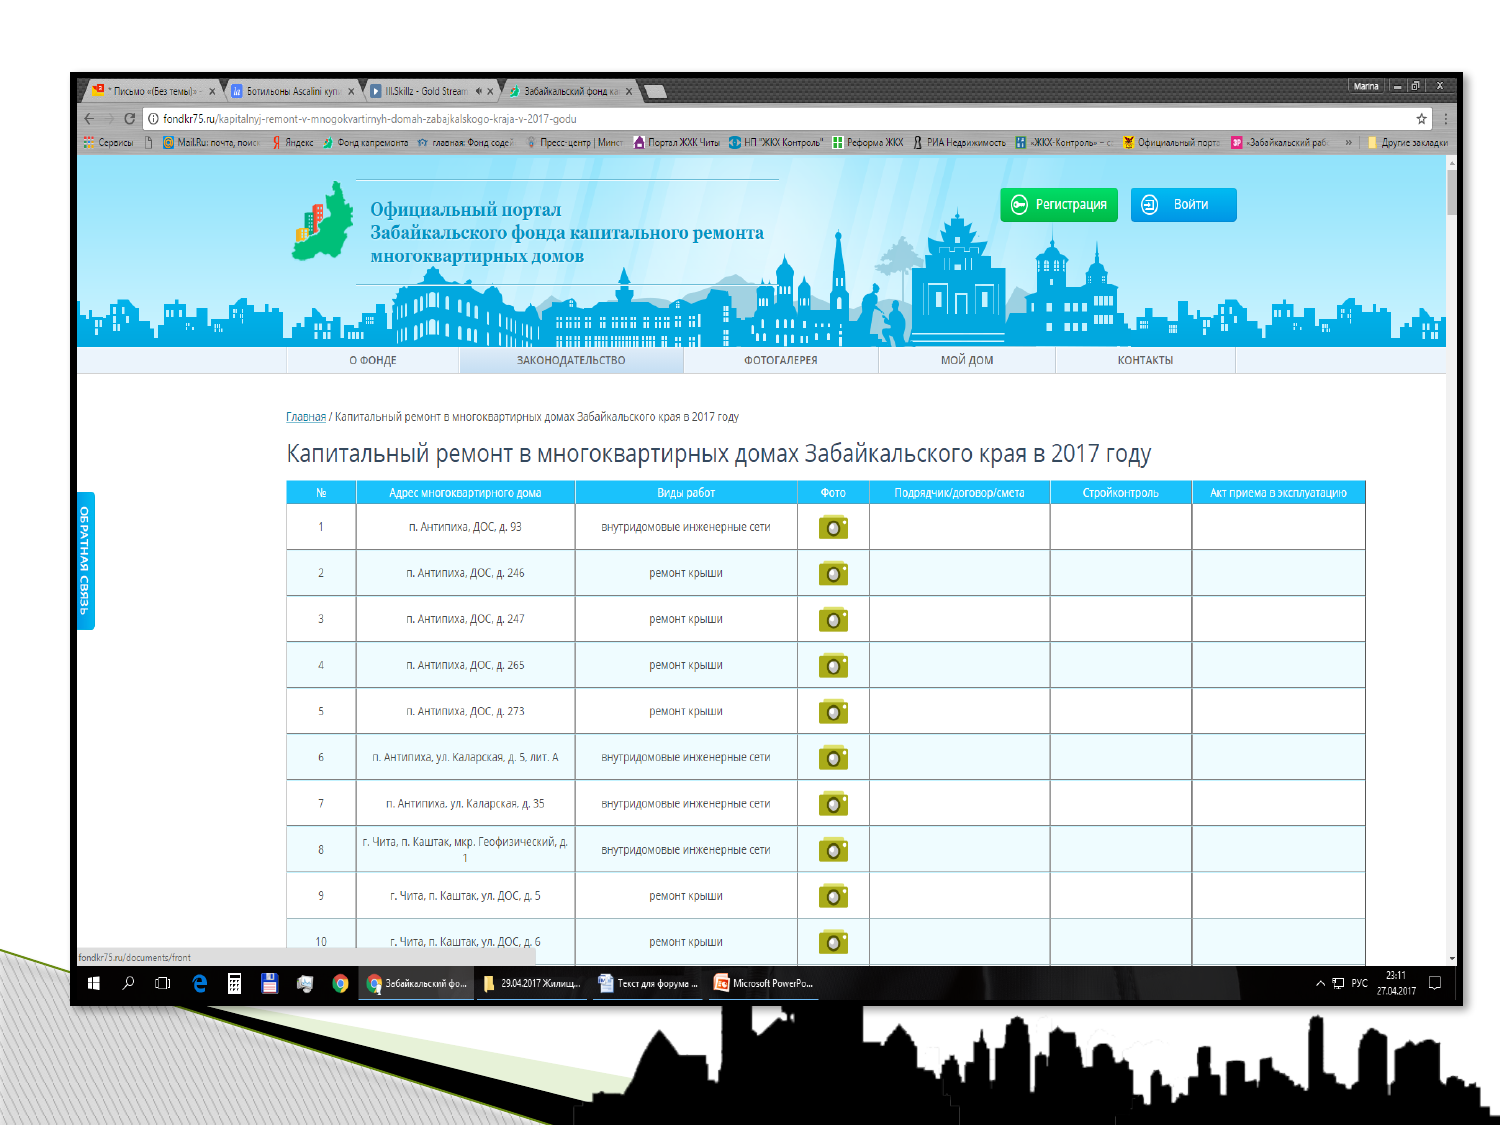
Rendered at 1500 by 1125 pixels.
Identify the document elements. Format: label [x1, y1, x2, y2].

picture [393, 897, 1500, 1125]
list [76, 77, 1458, 1000]
